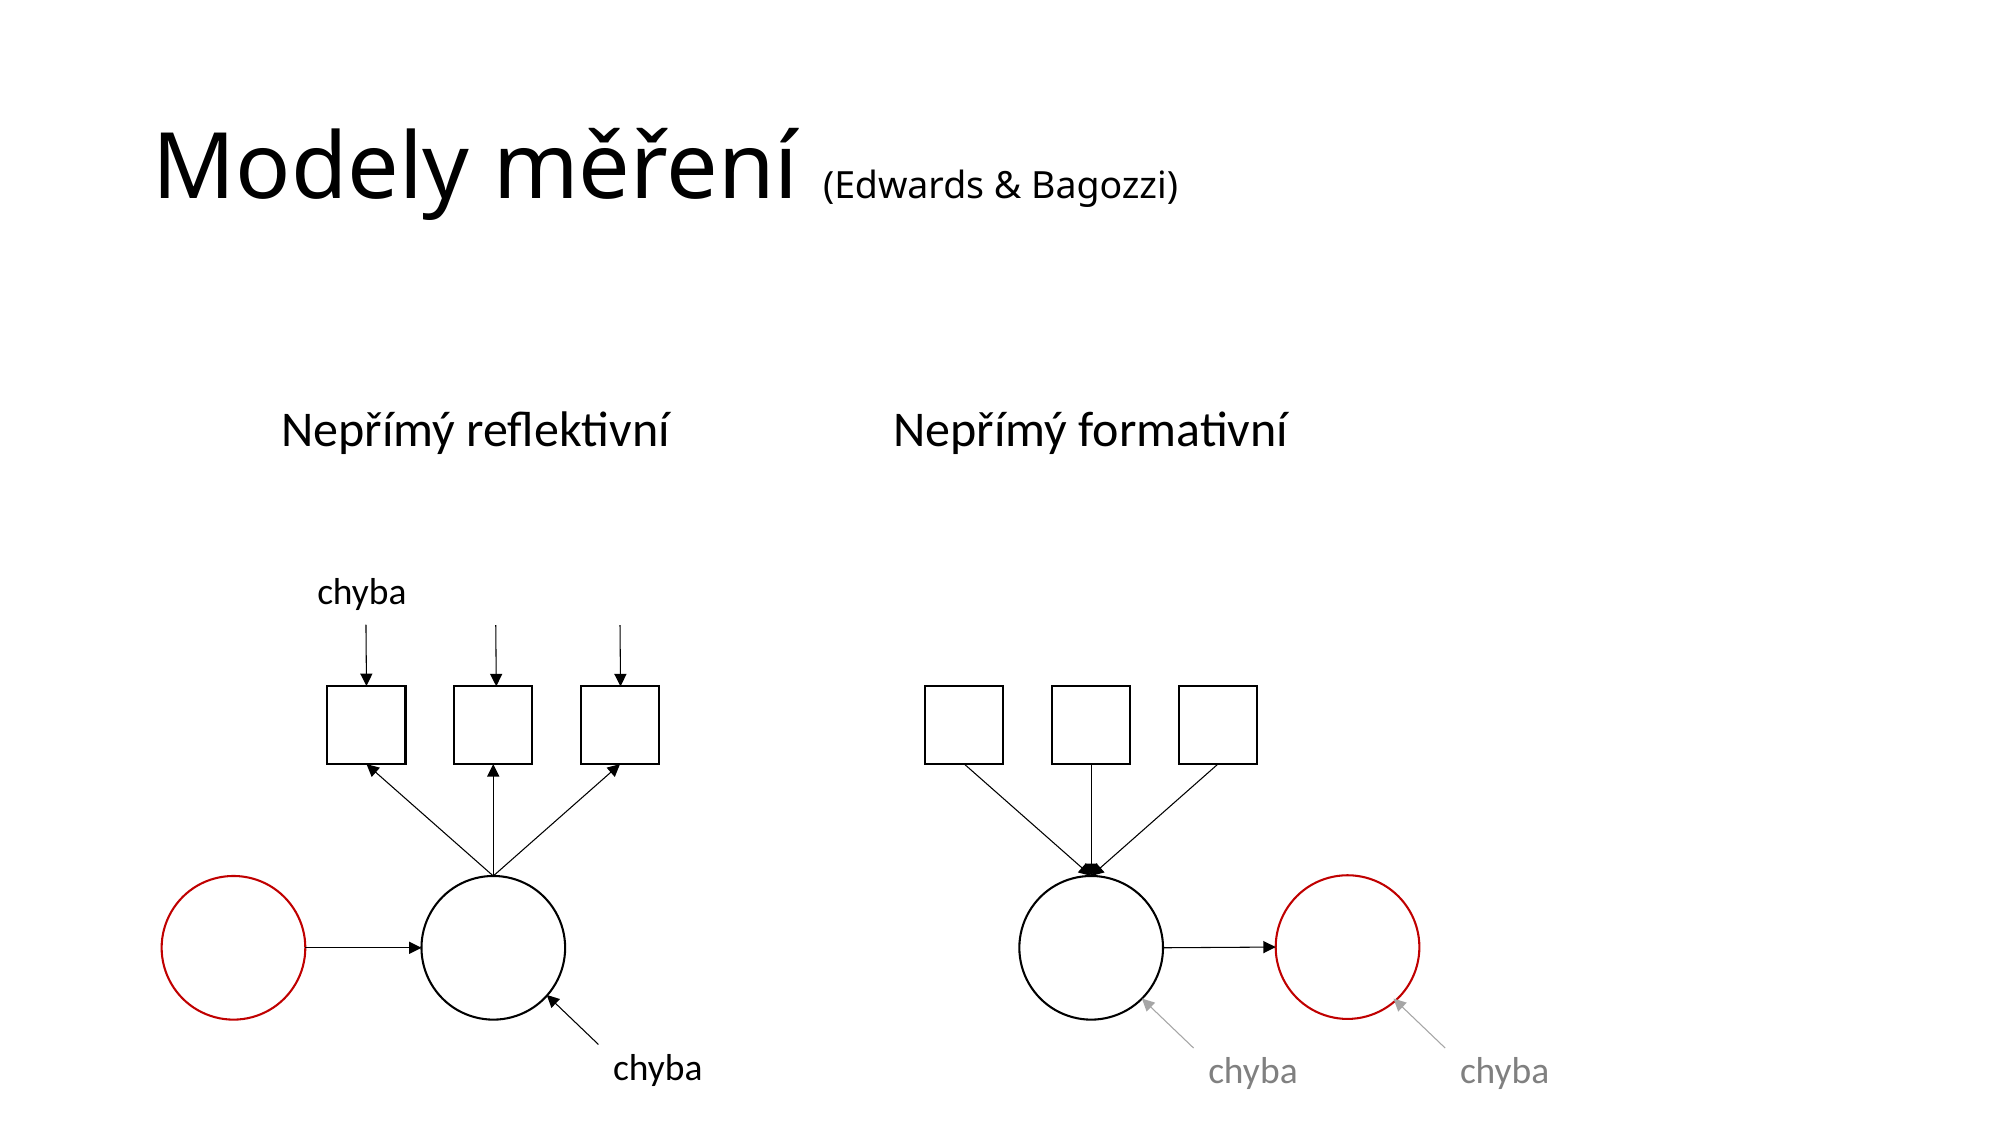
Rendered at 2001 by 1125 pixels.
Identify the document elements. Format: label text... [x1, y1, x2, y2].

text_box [1141, 998, 1194, 1048]
text_box [1178, 685, 1258, 765]
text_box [1091, 764, 1218, 876]
text_box [580, 685, 660, 765]
text_box [1274, 874, 1421, 1020]
text_box [1018, 876, 1165, 1021]
text_box Nepřímý formativní [825, 388, 1357, 464]
text_box [420, 876, 567, 1021]
text_box [326, 685, 407, 765]
text_box [160, 874, 307, 1021]
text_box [493, 764, 620, 876]
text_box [964, 764, 1091, 876]
text_box chyba [598, 1035, 726, 1095]
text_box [1393, 998, 1446, 1048]
text_box chyba [1193, 1038, 1321, 1099]
title Modely měření (Edwards & Bagozzi) [137, 59, 1863, 278]
text_box [1051, 685, 1131, 764]
text_box Nepřímý reflektivní [210, 388, 742, 464]
text_box [453, 685, 533, 764]
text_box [546, 994, 599, 1045]
text_box [924, 685, 1004, 765]
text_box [366, 764, 493, 876]
text_box chyba [302, 559, 430, 620]
text_box chyba [1445, 1038, 1572, 1099]
